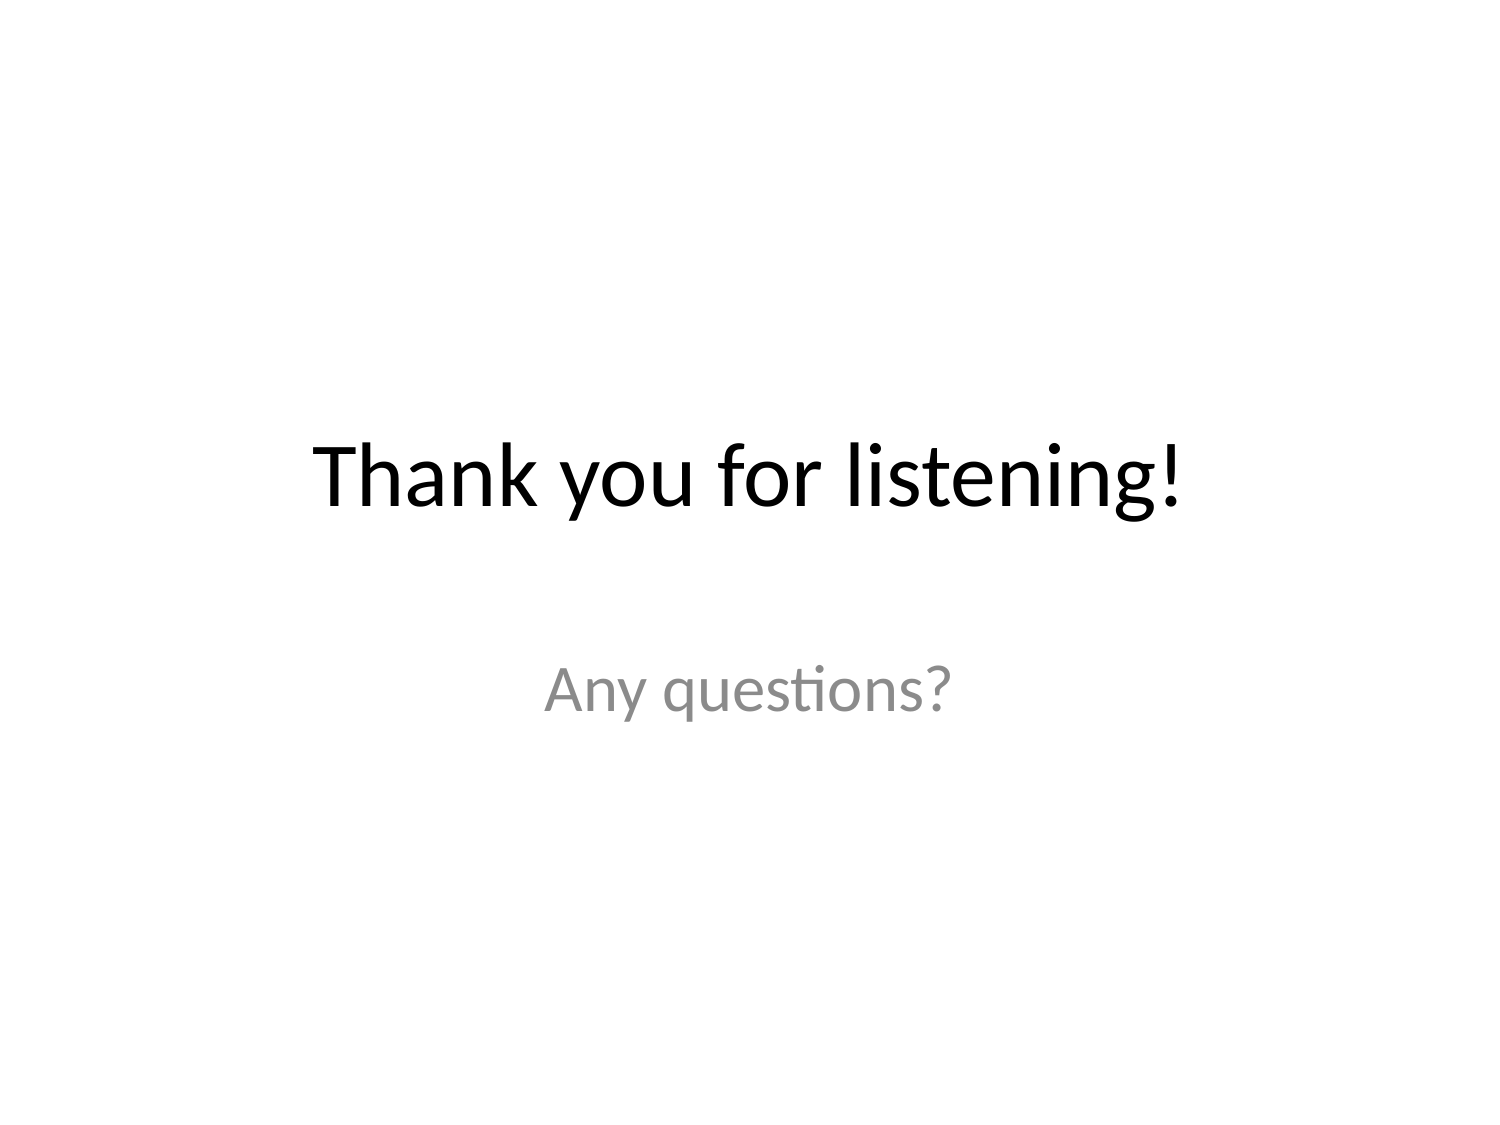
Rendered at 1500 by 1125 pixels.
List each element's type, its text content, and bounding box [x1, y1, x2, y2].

title Thank you for listening! [112, 349, 1388, 591]
subtitle Any questions? [225, 637, 1275, 925]
